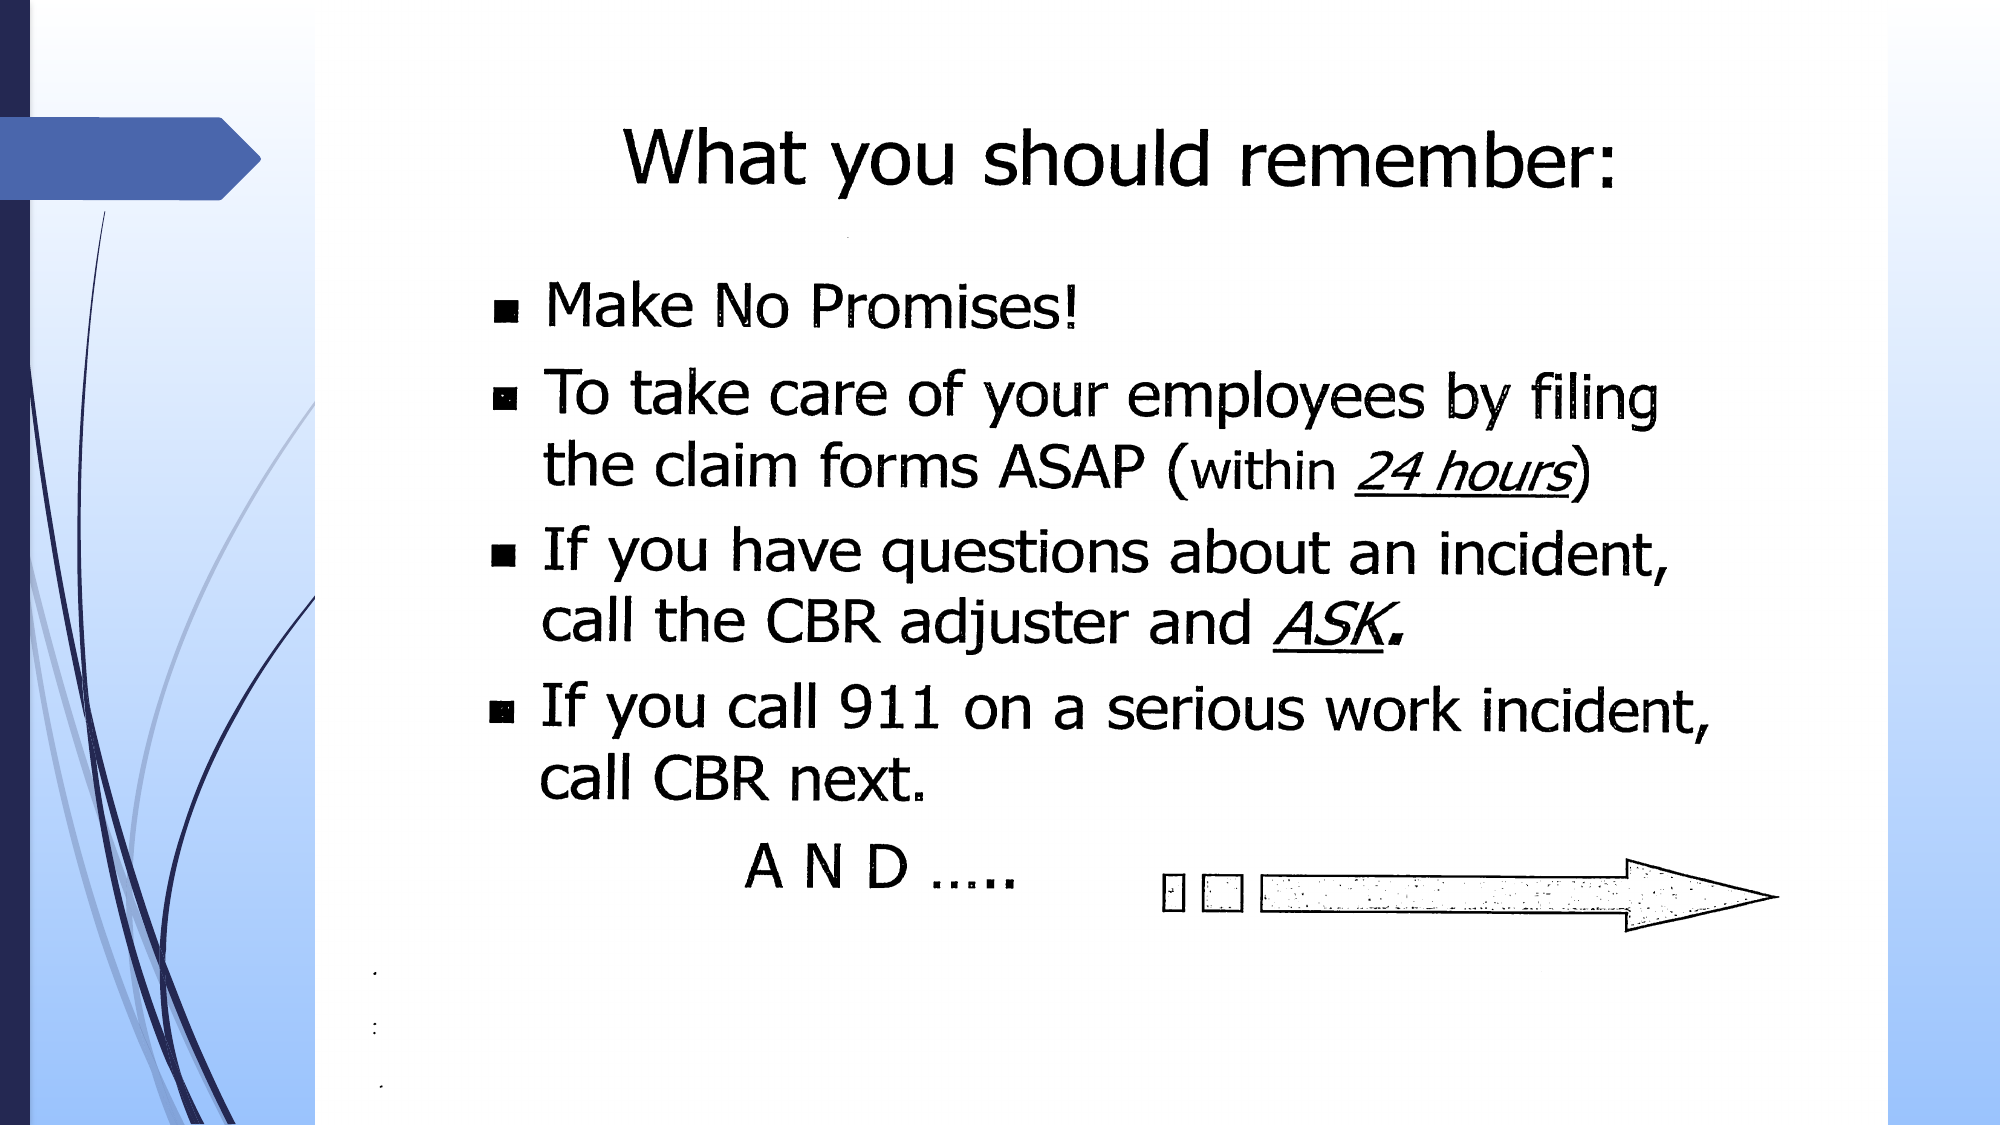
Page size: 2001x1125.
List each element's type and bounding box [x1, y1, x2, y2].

picture [314, 0, 1888, 1125]
